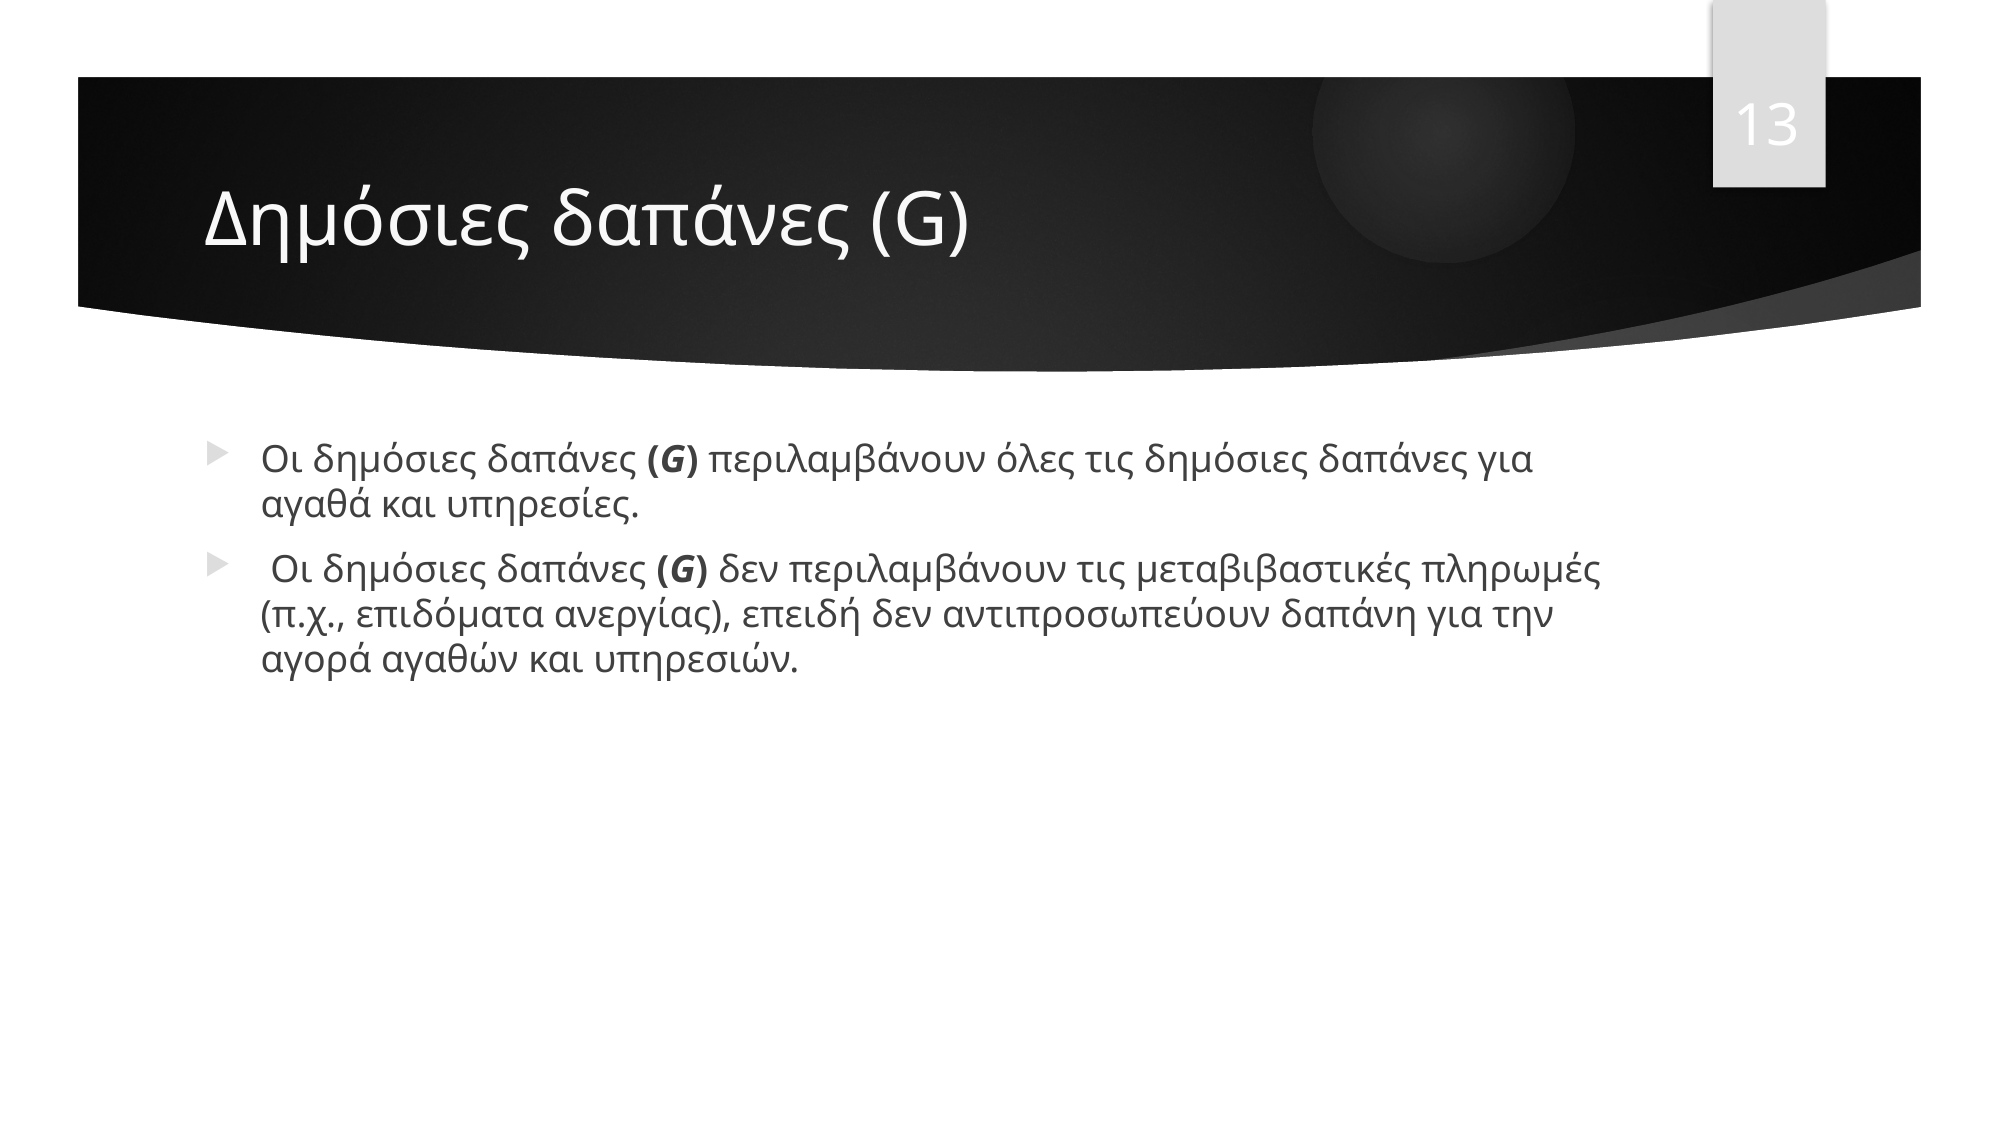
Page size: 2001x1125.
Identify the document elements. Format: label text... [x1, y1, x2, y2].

title Δημόσιες δαπάνες (G) [189, 155, 1627, 275]
list Οι δημόσιες δαπάνες (G) περιλαμβάνουν όλες τις δημόσιες δαπάνες για αγαθά και υπηρεσίες. Οι δημόσιες δαπάνες (G) δεν περιλαμβάνουν τις μεταβιβαστικές πληρωμές (π.χ., επιδόματα ανεργίας), επειδή δεν αντιπροσωπεύουν δαπάνη για την αγορά αγαθών και υπηρεσιών. [189, 427, 1627, 988]
slide_number 13 [1698, 48, 1836, 175]
